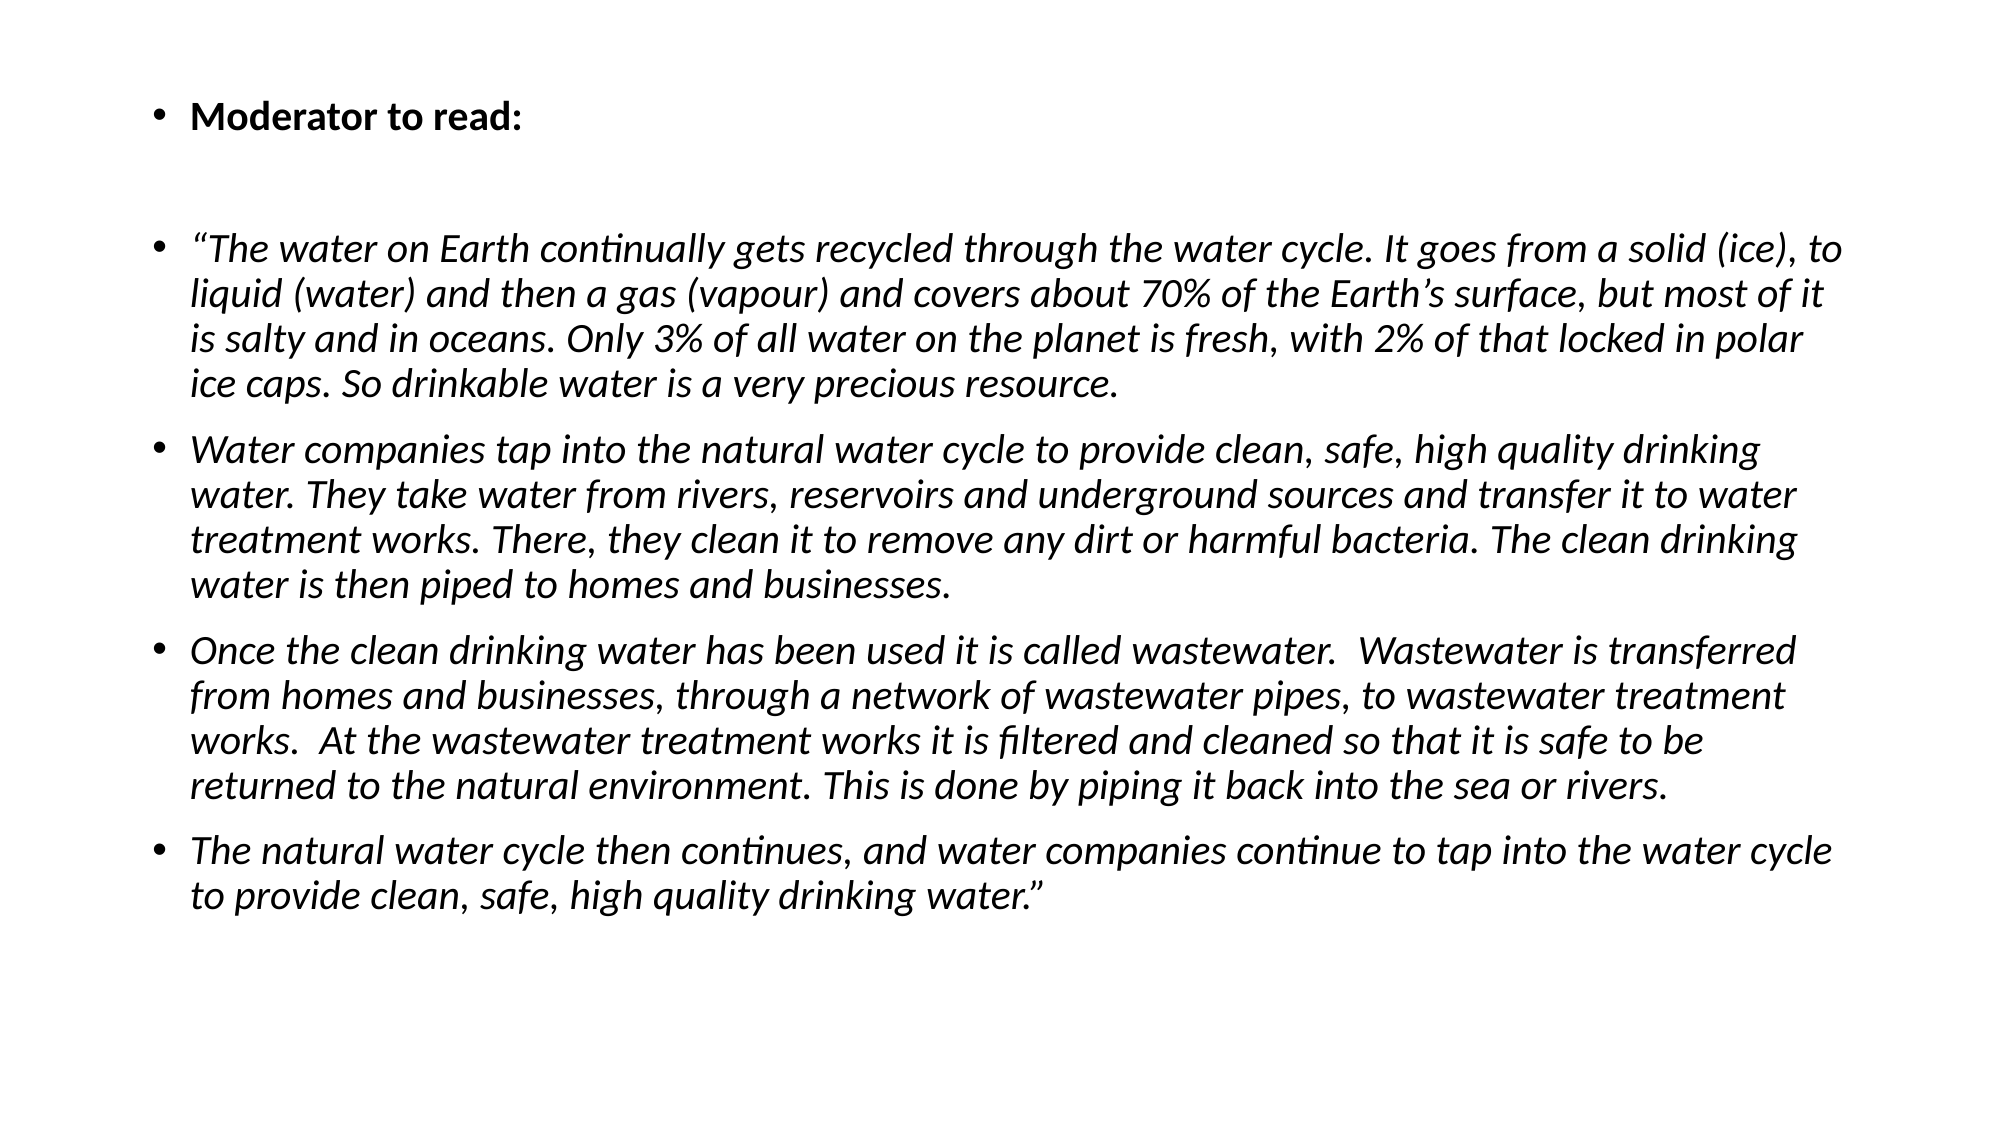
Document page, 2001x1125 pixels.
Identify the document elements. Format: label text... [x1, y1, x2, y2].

list Moderator to read: “The water on Earth continually gets recycled through the water cycle. It goes from a solid (ice), to liquid (water) and then a gas (vapour) and covers about 70% of the Earth’s surface, but most of it is salty and in oceans. Only 3% of all water on the planet is fresh, with 2% of that locked in polar ice caps. So drinkable water is a very precious resource. Water companies tap into the natural water cycle to provide clean, safe, high quality drinking water. They take water from rivers, reservoirs and underground sources and transfer it to water treatment works. There, they clean it to remove any dirt or harmful bacteria. The clean drinking water is then piped to homes and businesses. Once the clean drinking water has been used it is called wastewater. Wastewater is transferred from homes and businesses, through a network of wastewater pipes, to wastewater treatment works. At the wastewater treatment works it is filtered and cleaned so that it is safe to be returned to the natural environment. This is done by piping it back into the sea or rivers. The natural water cycle then continues, and water companies continue to tap into the water cycle to provide clean, safe, high quality drinking water.” [137, 87, 1863, 1014]
